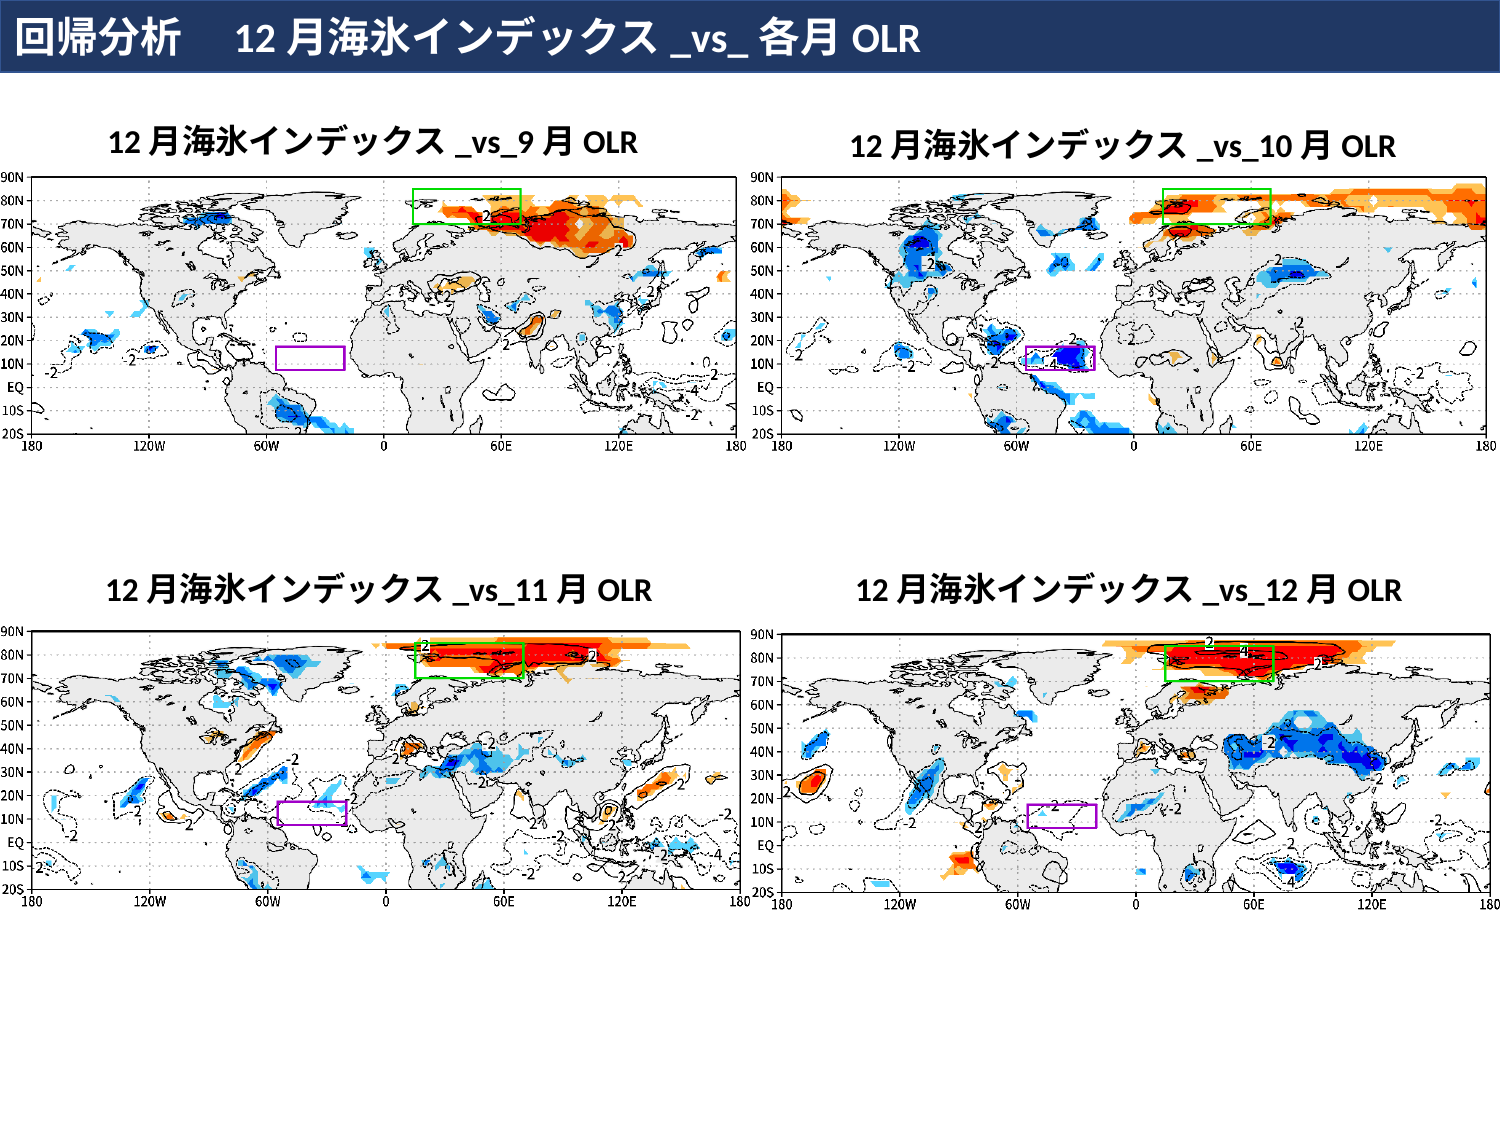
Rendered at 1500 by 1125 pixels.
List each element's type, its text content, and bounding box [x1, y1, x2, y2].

text_box 12月海氷インデックス_vs_11月OLR [42, 560, 715, 616]
text_box 12月海氷インデックス_vs_9月OLR [48, 113, 698, 168]
picture [0, 624, 1500, 921]
text_box 12月海氷インデックス_vs_12月OLR [792, 560, 1465, 616]
picture [0, 168, 747, 466]
text_box 12月海氷インデックス_vs_10月OLR [784, 116, 1462, 168]
text_box 回帰分析 12月海氷インデックス_vs_各月OLR [0, 0, 1500, 73]
picture [749, 168, 1497, 463]
